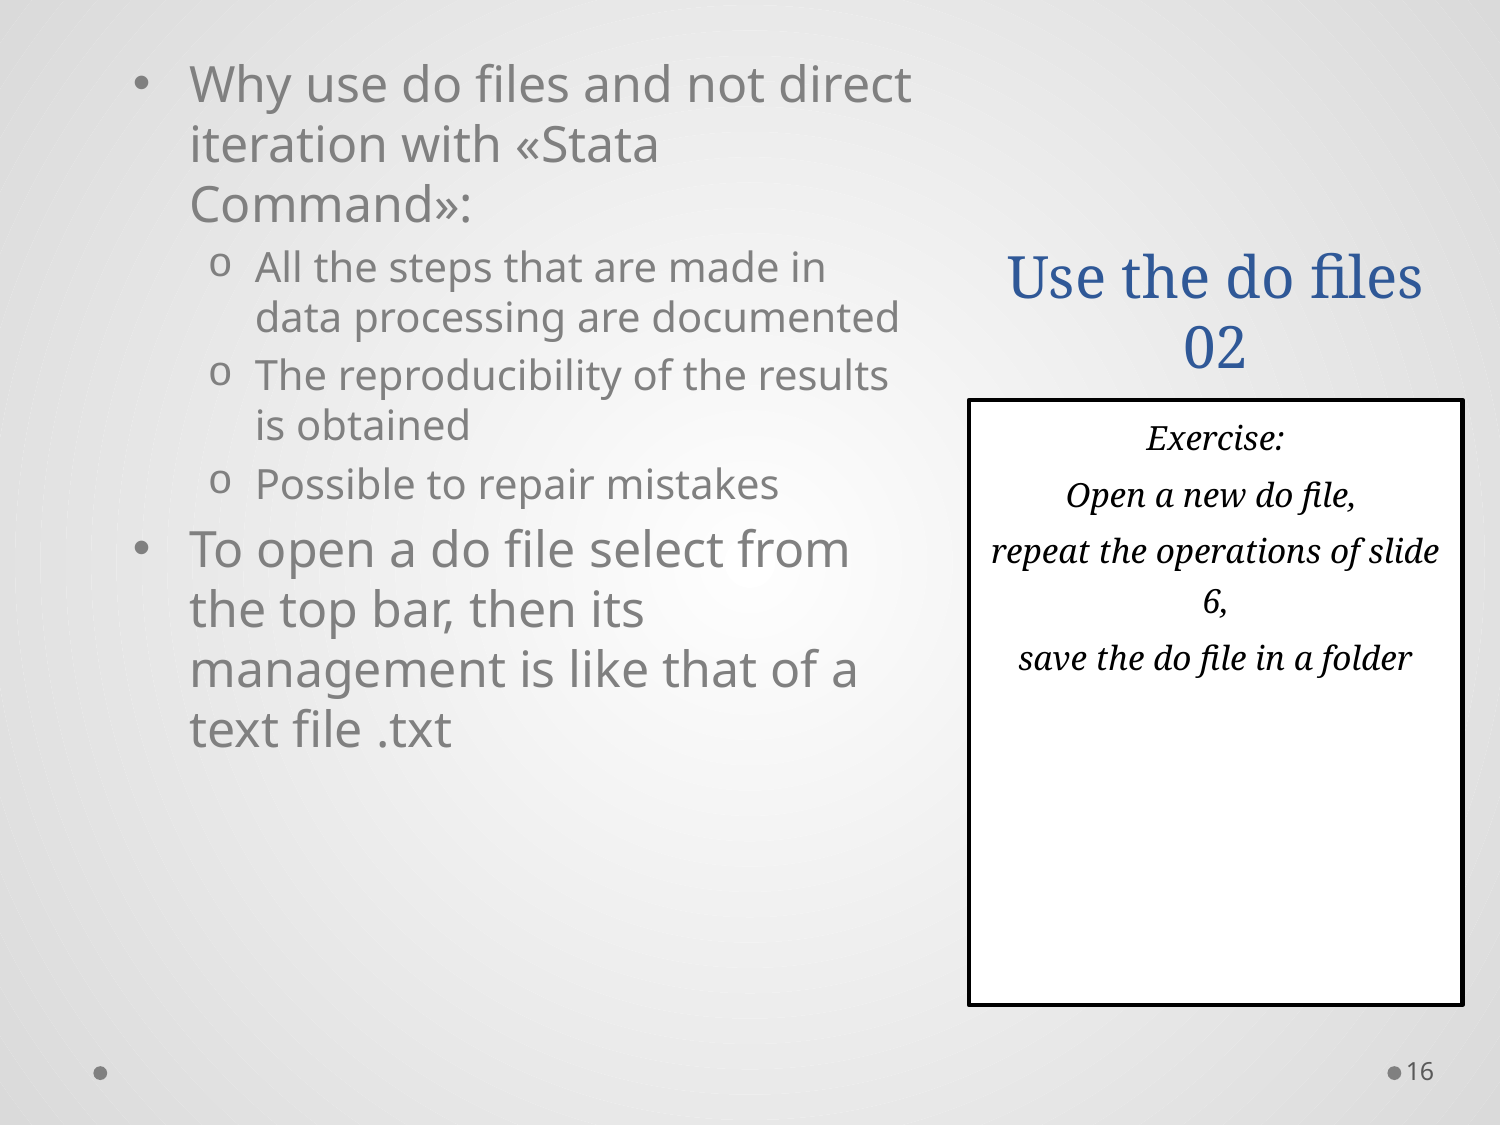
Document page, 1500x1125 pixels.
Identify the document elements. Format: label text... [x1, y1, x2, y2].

title Use the do files 02 [969, 43, 1463, 388]
slide_number 16 [1401, 1042, 1494, 1103]
list Why use do files and not direct iteration with «Stata Command»: All the steps that are made in data processing are documented The reproducibility of the results is obtained Possible to repair mistakes To open a do file select from the top bar, then its management is like that of a text file .txt [117, 44, 938, 1088]
list Exercise: Open a new do file, repeat the operations of slide 6, save the do file in a folder [967, 398, 1465, 1007]
